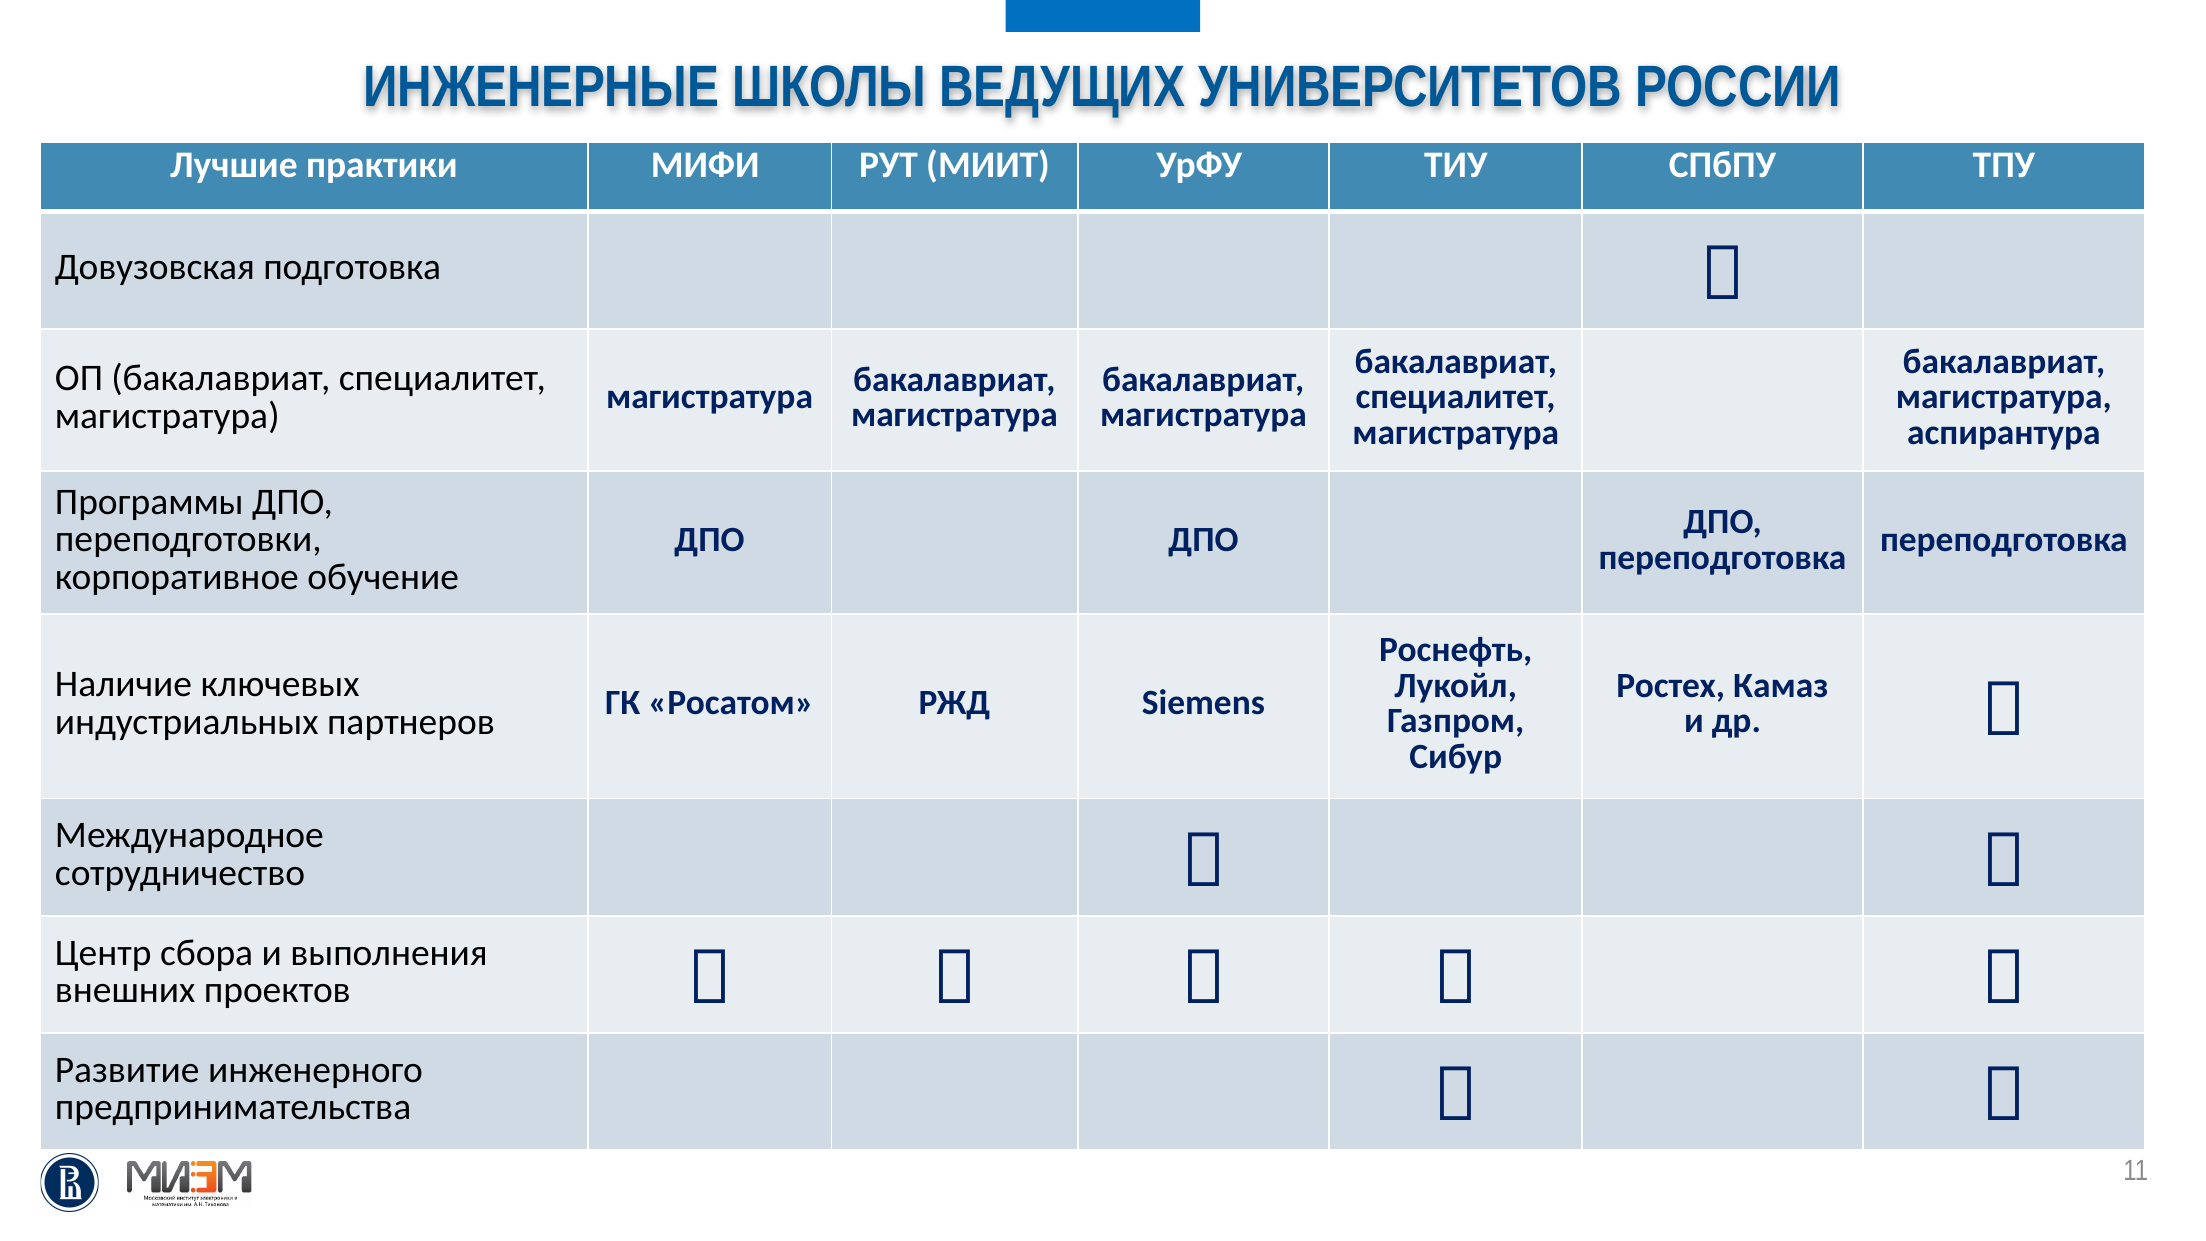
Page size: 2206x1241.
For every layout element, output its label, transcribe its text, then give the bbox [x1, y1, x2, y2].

table_cell Довузовская подготовка [41, 214, 587, 328]
table_cell ГК «Росатом» [589, 615, 831, 798]
table_header ТИУ [1330, 143, 1581, 209]
table_cell [1583, 799, 1862, 915]
table_cell [1330, 214, 1581, 328]
table_cell Наличие ключевых индустриальных партнеров [41, 615, 587, 798]
table_cell [1079, 1034, 1328, 1149]
table_header МИФИ [589, 143, 831, 209]
table_cell [1330, 472, 1581, 613]
table_cell ДПО [1079, 472, 1328, 613]
table_cell  [589, 917, 831, 1032]
table_cell [832, 214, 1077, 328]
table_cell [589, 1034, 831, 1149]
table_cell [1079, 214, 1328, 328]
table_cell Центр сбора и выполнения внешних проектов [41, 917, 587, 1032]
table_cell [832, 472, 1077, 613]
table_cell Siemens [1079, 615, 1328, 798]
table_cell переподготовка [1864, 472, 2144, 613]
table_header ТПУ [1864, 143, 2144, 209]
table_cell бакалавриат, магистратура [832, 330, 1077, 470]
table_cell  [1079, 799, 1328, 915]
table_cell Ростех, Камаз и др. [1583, 615, 1862, 798]
table_cell [1583, 330, 1862, 470]
table_cell ОП (бакалавриат, специалитет, магистратура) [41, 330, 587, 470]
table_cell  [1864, 1034, 2144, 1149]
table_cell бакалавриат, магистратура, аспирантура [1864, 330, 2144, 470]
table_header РУТ (МИИТ) [832, 143, 1077, 209]
table_cell РЖД [832, 615, 1077, 798]
table_header Лучшие практики [41, 143, 587, 209]
table_cell  [1330, 917, 1581, 1032]
table_cell [832, 799, 1077, 915]
text_box [1005, 0, 1201, 32]
table_cell [832, 1034, 1077, 1149]
table_cell [1330, 799, 1581, 915]
table_cell  [1864, 615, 2144, 798]
table_cell [1864, 214, 2144, 328]
table_cell  [1864, 799, 2144, 915]
table_cell [589, 214, 831, 328]
table_cell Международное сотрудничество [41, 799, 587, 915]
table_cell [589, 799, 831, 915]
table_cell ДПО, переподготовка [1583, 472, 1862, 613]
table_header УрФУ [1079, 143, 1328, 209]
picture [127, 1161, 252, 1207]
table_cell Программы ДПО, переподготовки, корпоративное обучение [41, 472, 587, 613]
table_cell  [1864, 917, 2144, 1032]
table_cell бакалавриат, специалитет, магистратура [1330, 330, 1581, 470]
table_cell магистратура [589, 330, 831, 470]
table_cell [1583, 1034, 1862, 1149]
table_cell Роснефть, Лукойл, Газпром, Сибур [1330, 615, 1581, 798]
table_cell  [1079, 917, 1328, 1032]
table_cell ДПО [589, 472, 831, 613]
table_cell  [1330, 1034, 1581, 1149]
table_cell [1583, 917, 1862, 1032]
table_cell  [832, 917, 1077, 1032]
table_cell бакалавриат, магистратура [1079, 330, 1328, 470]
table_cell Развитие инженерного предпринимательства [41, 1034, 587, 1149]
table_header СПбПУ [1583, 143, 1862, 209]
table_cell  [1583, 214, 1862, 328]
text_box Инженерные школы ведущих университетов России [0, 45, 2206, 122]
